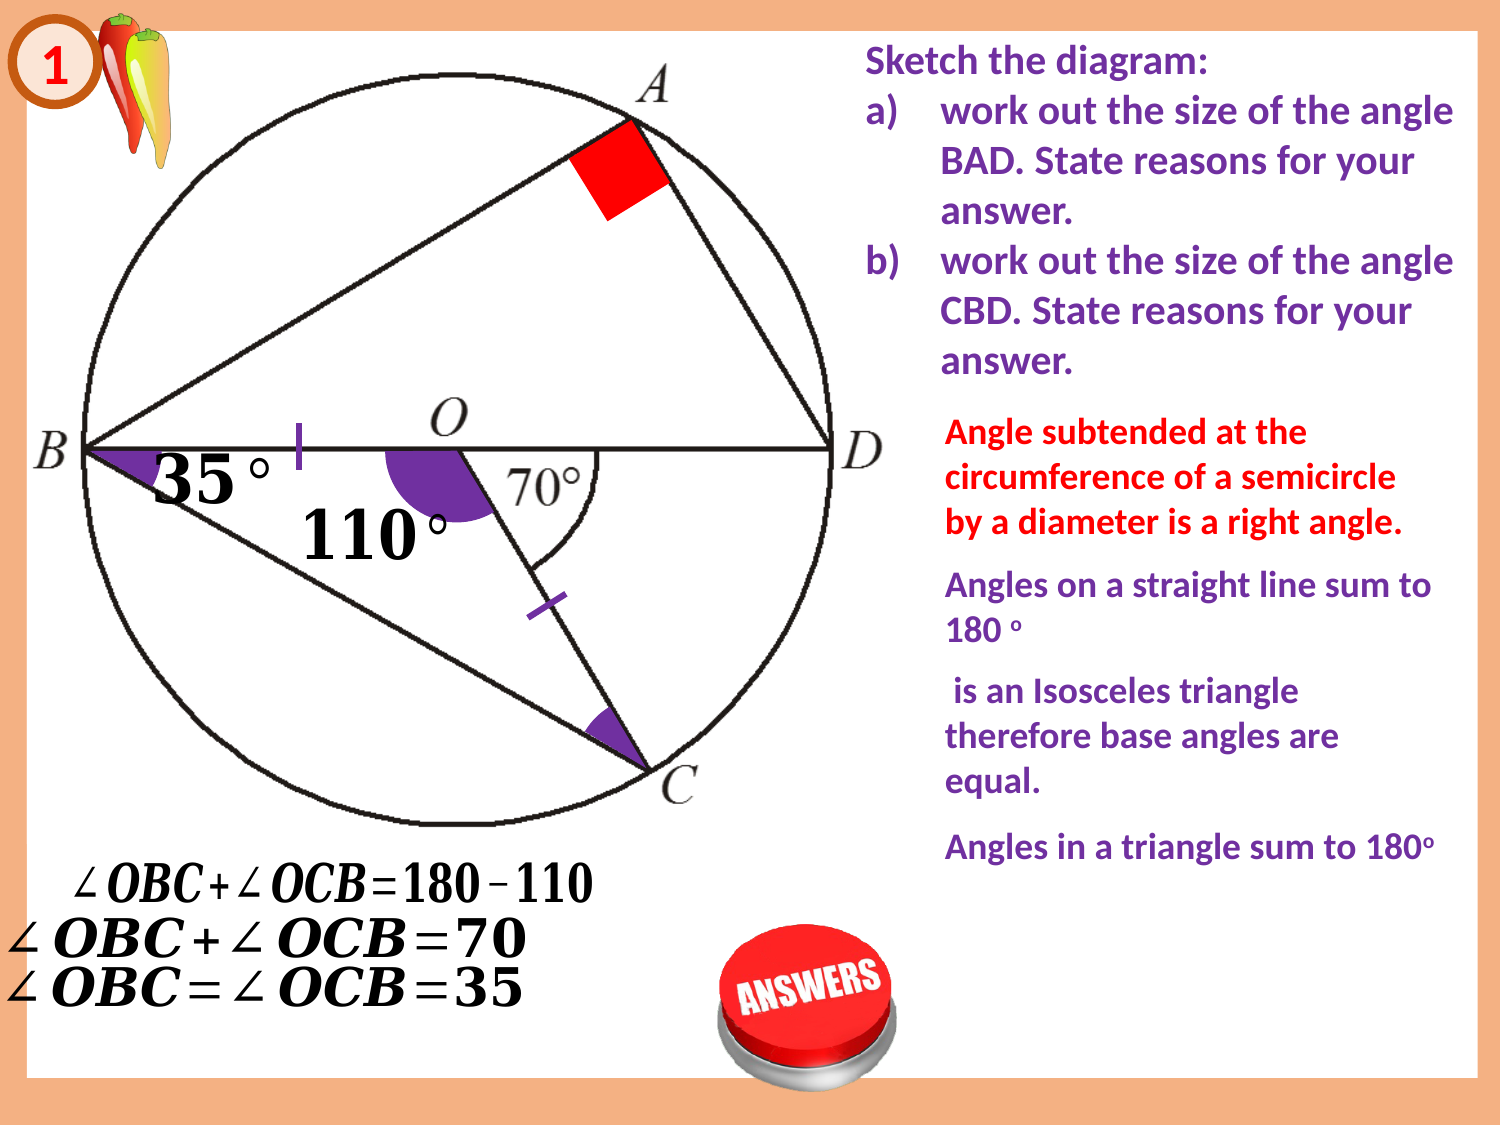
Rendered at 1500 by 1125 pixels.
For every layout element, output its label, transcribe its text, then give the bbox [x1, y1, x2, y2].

text_box Sketch the diagram: work out the size of the angle BAD. State reasons for your answer. work out the size of the angle CBD. State reasons for your answer. [850, 25, 1500, 391]
picture [26, 31, 1478, 1092]
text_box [97, 13, 171, 169]
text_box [527, 593, 566, 618]
text_box 1 [11, 18, 86, 94]
